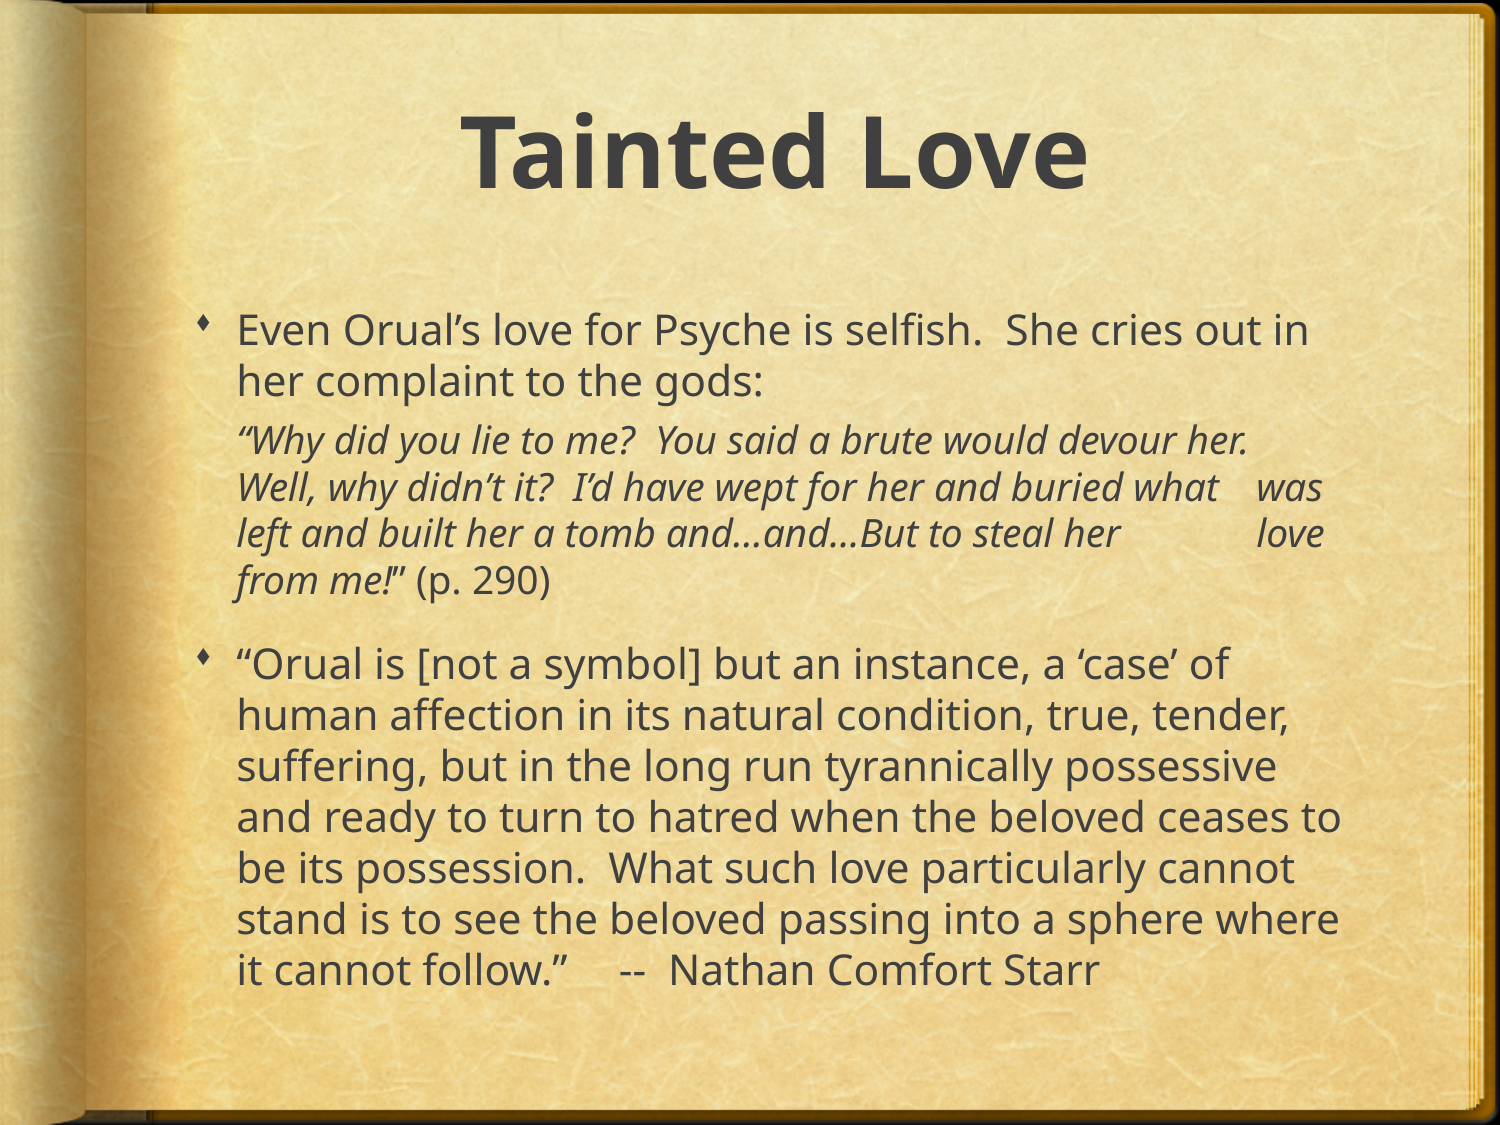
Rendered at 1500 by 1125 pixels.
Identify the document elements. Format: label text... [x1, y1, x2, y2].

list Even Orual’s love for Psyche is selfish. She cries out in her complaint to the gods: “Why did you lie to me? You said a brute would devour her. Well, why didn’t it? I’d have wept for her and buried what was left and built her a tomb and…and…But to steal her love from me!” (p. 290) “Orual is [not a symbol] but an instance, a ‘case’ of human affection in its natural condition, true, tender, suffering, but in the long run tyrannically possessive and ready to turn to hatred when the beloved ceases to be its possession. What such love particularly cannot stand is to see the beloved passing into a sphere where it cannot follow.” -- Nathan Comfort Starr [178, 295, 1372, 1005]
title Tainted Love [178, 45, 1372, 265]
picture [0, 0, 1500, 1125]
